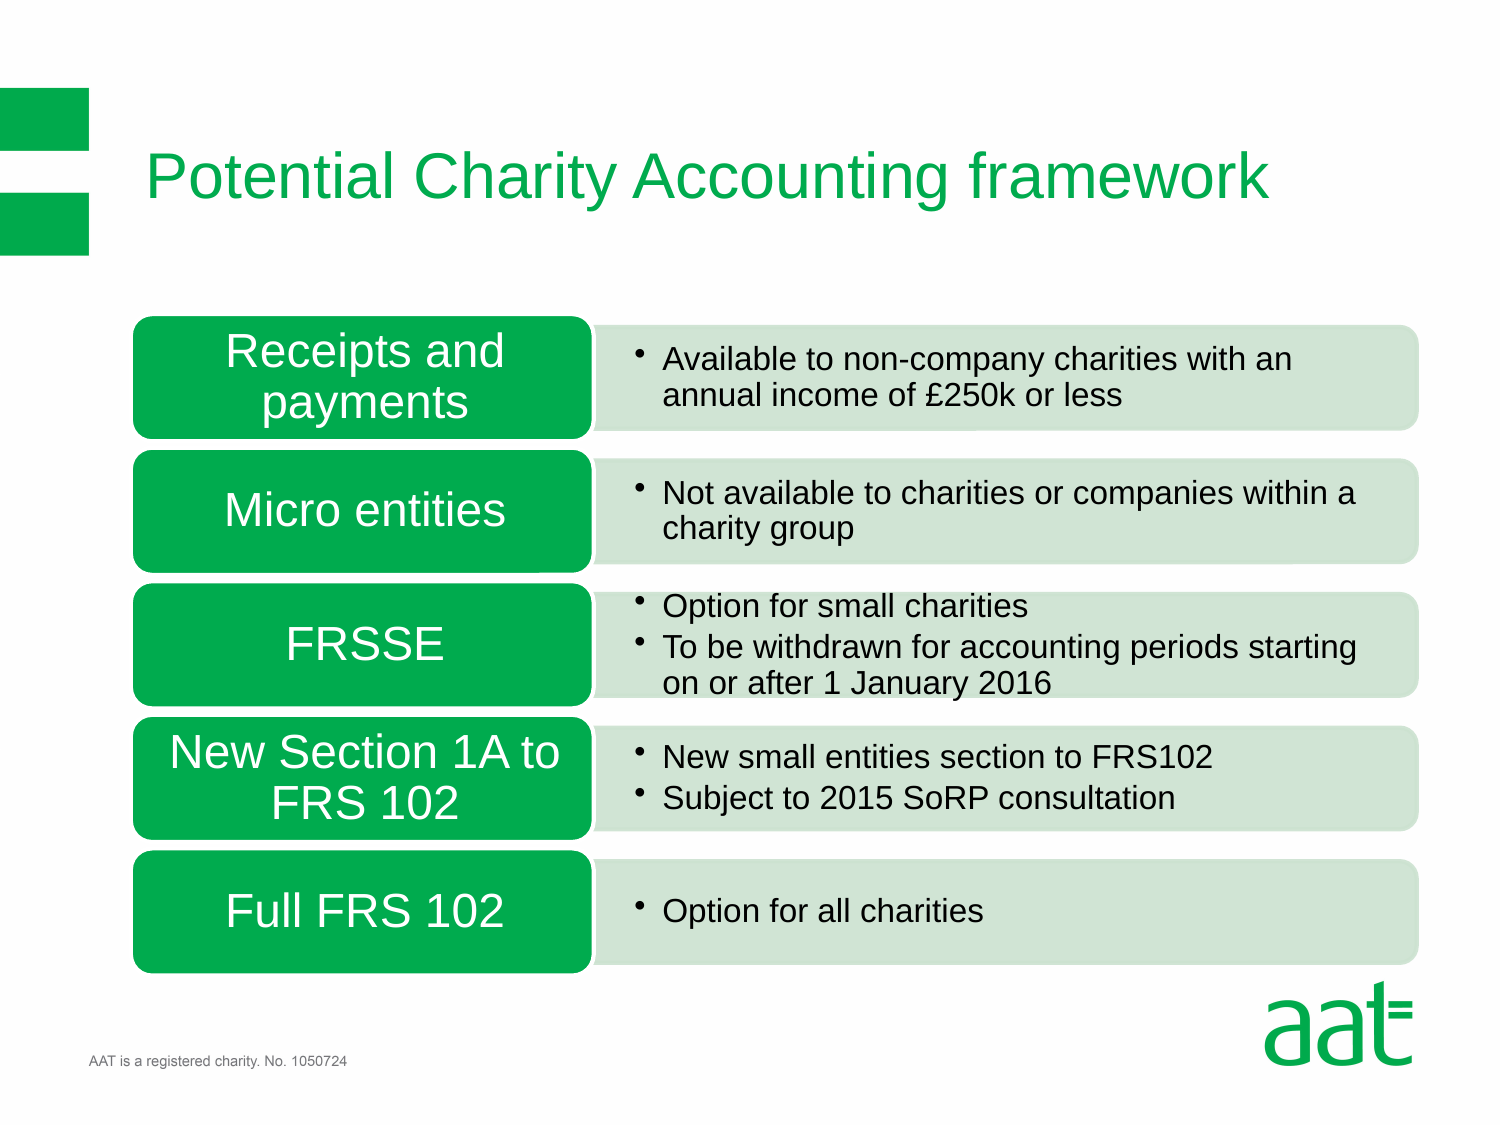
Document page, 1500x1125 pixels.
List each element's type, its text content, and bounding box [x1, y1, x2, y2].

title Potential Charity Accounting framework [130, 47, 1481, 220]
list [130, 313, 1417, 977]
picture [0, 0, 1500, 1125]
